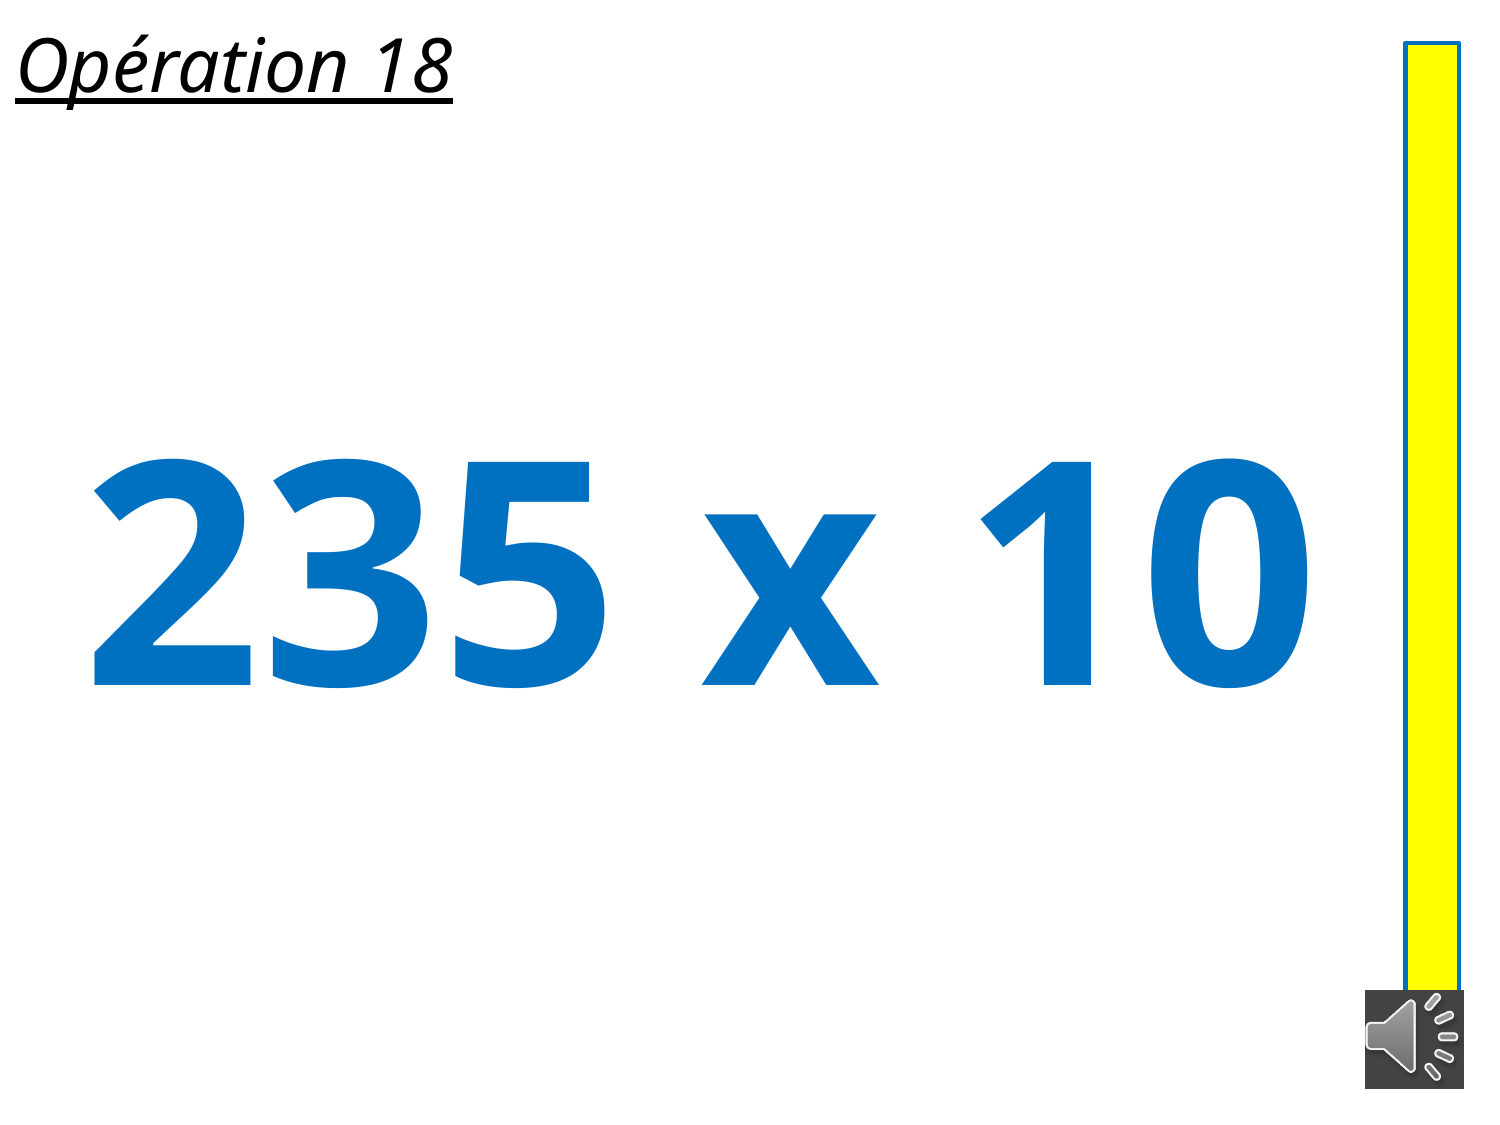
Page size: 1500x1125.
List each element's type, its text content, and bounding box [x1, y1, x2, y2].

picture [1364, 989, 1465, 1090]
text_box [1403, 41, 1461, 987]
text_box 235 x 10 [0, 365, 1403, 756]
title Opération 18 [0, 0, 502, 126]
